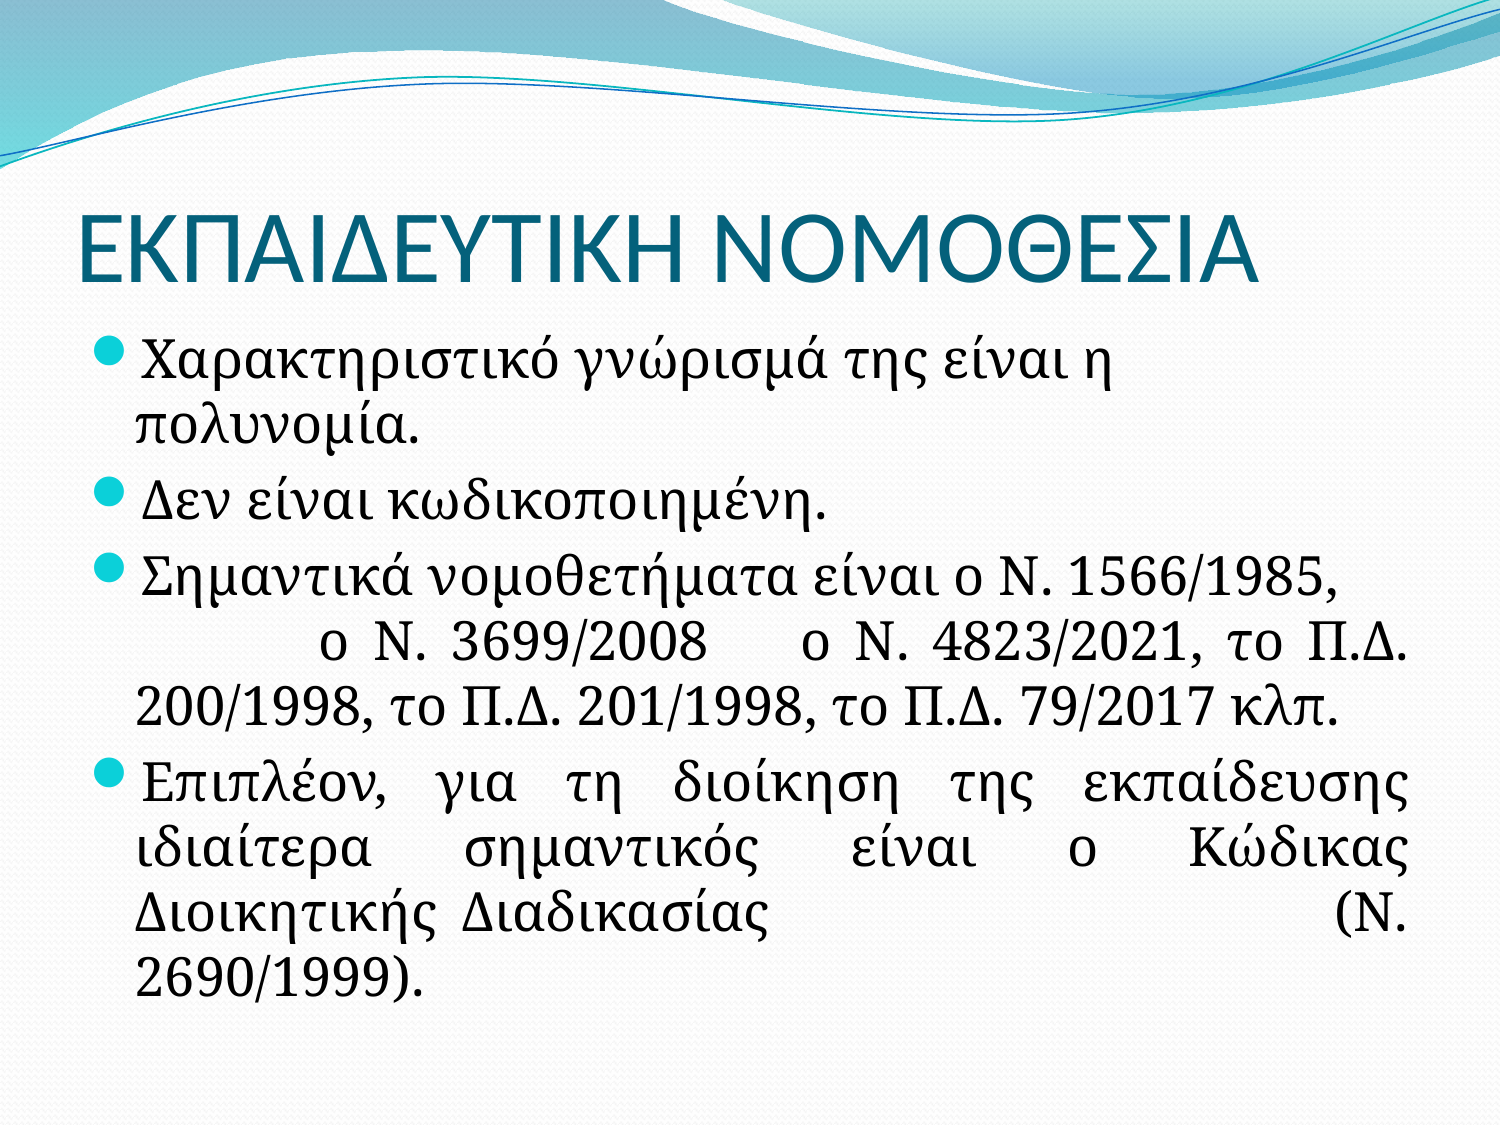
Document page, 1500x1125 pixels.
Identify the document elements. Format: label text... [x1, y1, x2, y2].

list Χαρακτηριστικό γνώρισμά της είναι η πολυνομία. Δεν είναι κωδικοποιημένη. Σημαντικά νομοθετήματα είναι ο Ν. 1566/1985, ο Ν. 3699/2008 ο Ν. 4823/2021, το Π.Δ. 200/1998, το Π.Δ. 201/1998, το Π.Δ. 79/2017 κλπ. Επιπλέον, για τη διοίκηση της εκπαίδευσης ιδιαίτερα σημαντικός είναι ο Κώδικας Διοικητικής Διαδικασίας (Ν. 2690/1999). [75, 317, 1425, 1038]
title ΕΚΠΑΙΔΕΥΤΙΚΗ ΝΟΜΟΘΕΣΙΑ [75, 115, 1425, 303]
